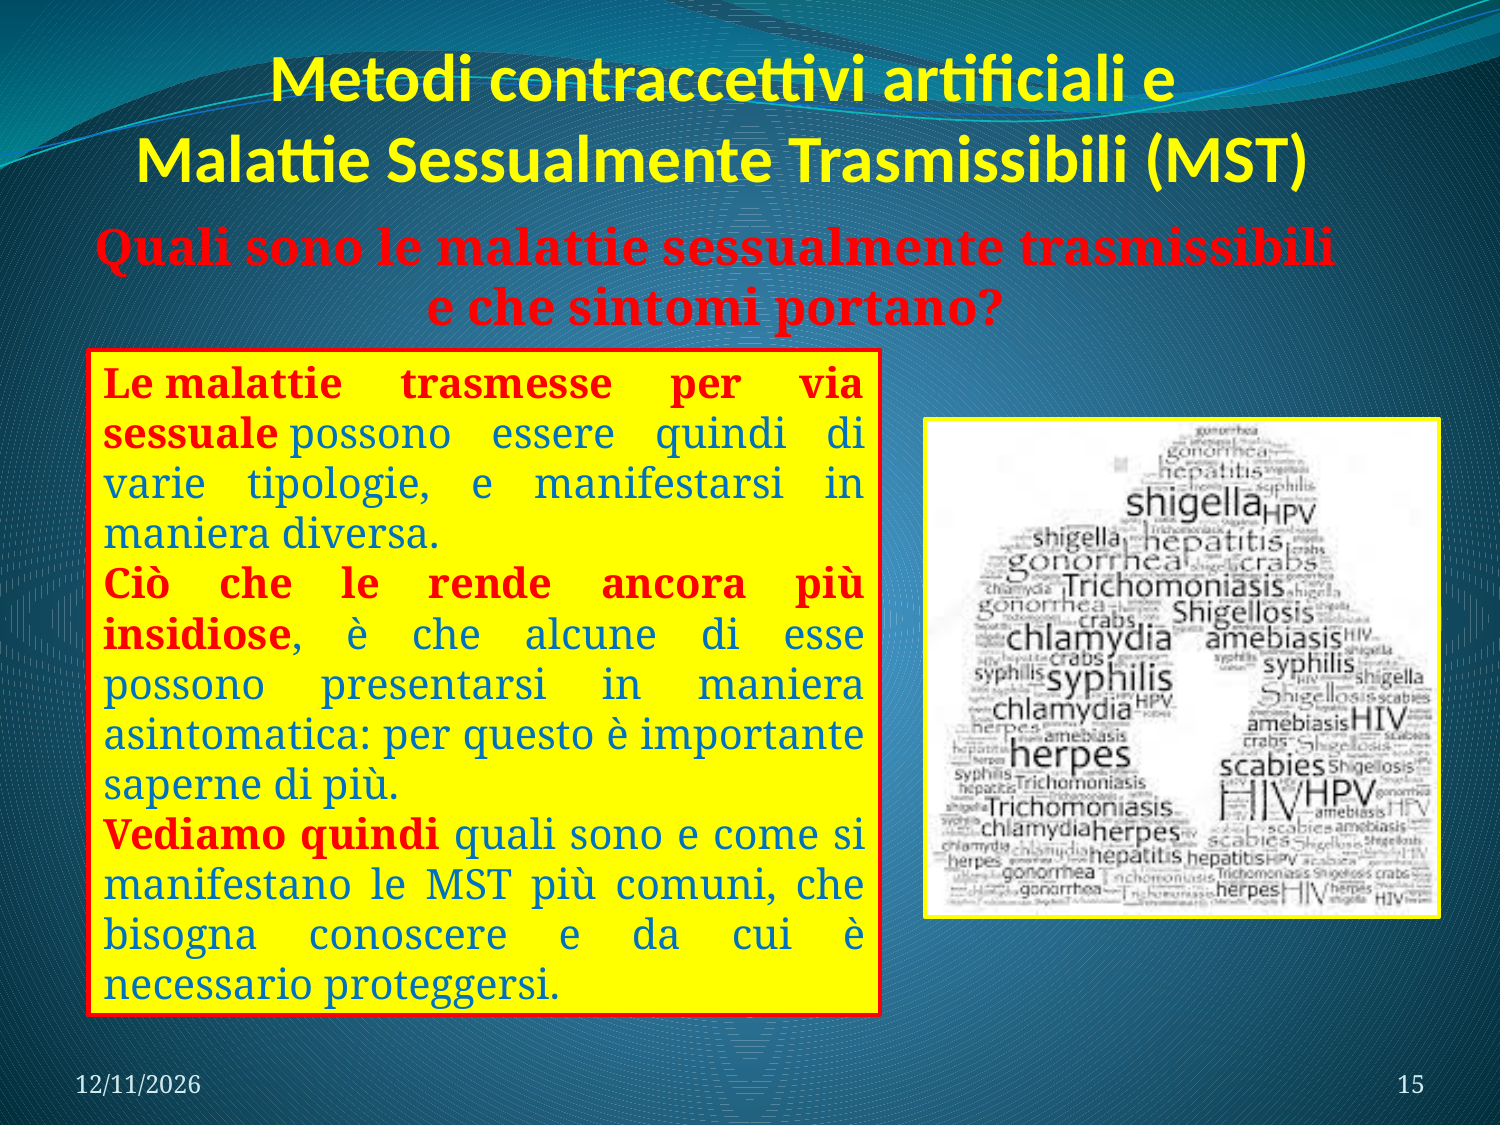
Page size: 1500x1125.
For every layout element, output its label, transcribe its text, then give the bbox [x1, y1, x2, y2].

text_box Le malattie trasmesse per via sessuale possono essere quindi di varie tipologie, e manifestarsi in maniera diversa. Ciò che le rende ancora più insidiose, è che alcune di esse possono presentarsi in maniera asintomatica: per questo è importante saperne di più. Vediamo quindi quali sono e come si manifestano le MST più comuni, che bisogna conoscere e da cui è necessario proteggersi. [88, 349, 880, 1015]
title Metodi contraccettivi artificiali e Malattie Sessualmente Trasmissibili (MST) [88, 30, 1377, 197]
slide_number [75, 1042, 425, 1103]
subtitle Quali sono le malattie sessualmente trasmissibili e che sintomi portano? [76, 208, 1366, 291]
picture [926, 420, 1438, 916]
slide_number 15 [1299, 1042, 1425, 1103]
